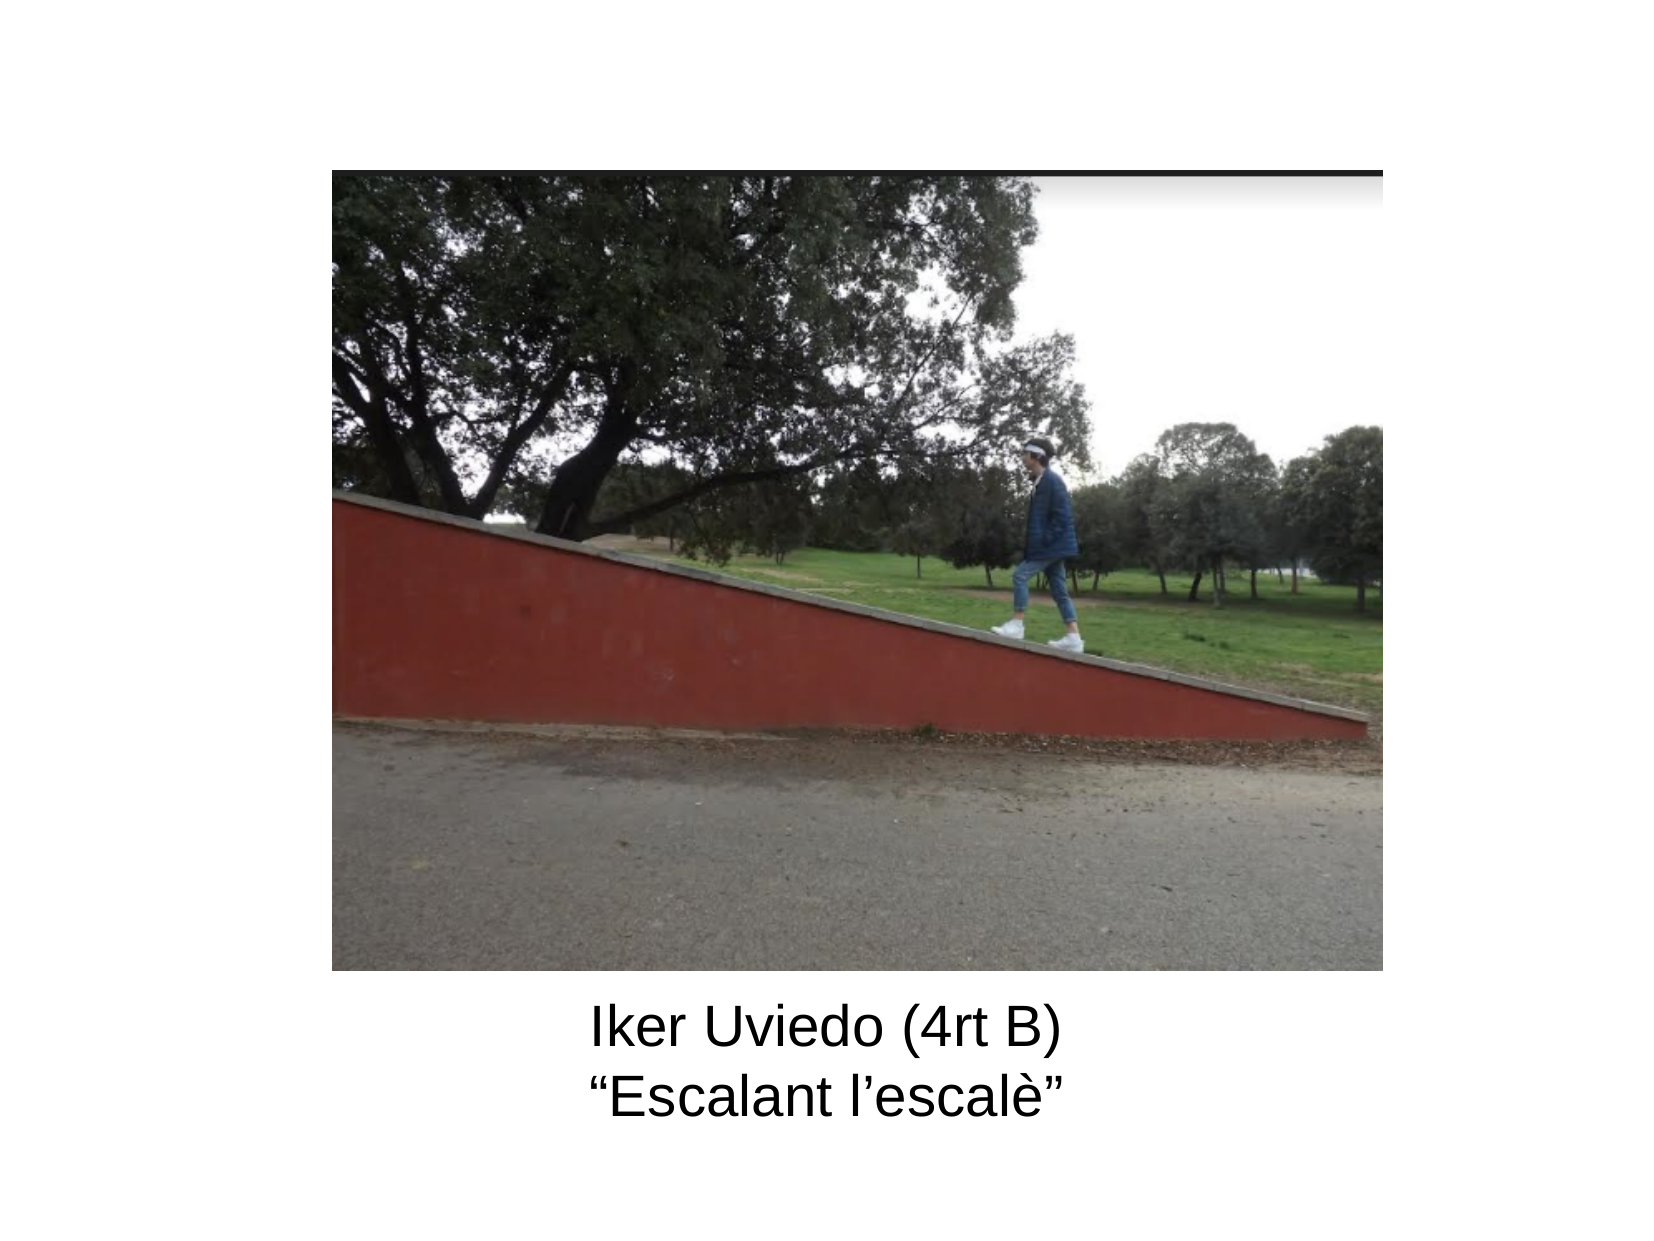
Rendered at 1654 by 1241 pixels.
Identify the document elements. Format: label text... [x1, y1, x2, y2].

title Iker Uviedo (4rt B) “Escalant l’escalè” [82, 974, 1571, 1142]
picture [332, 170, 1383, 971]
